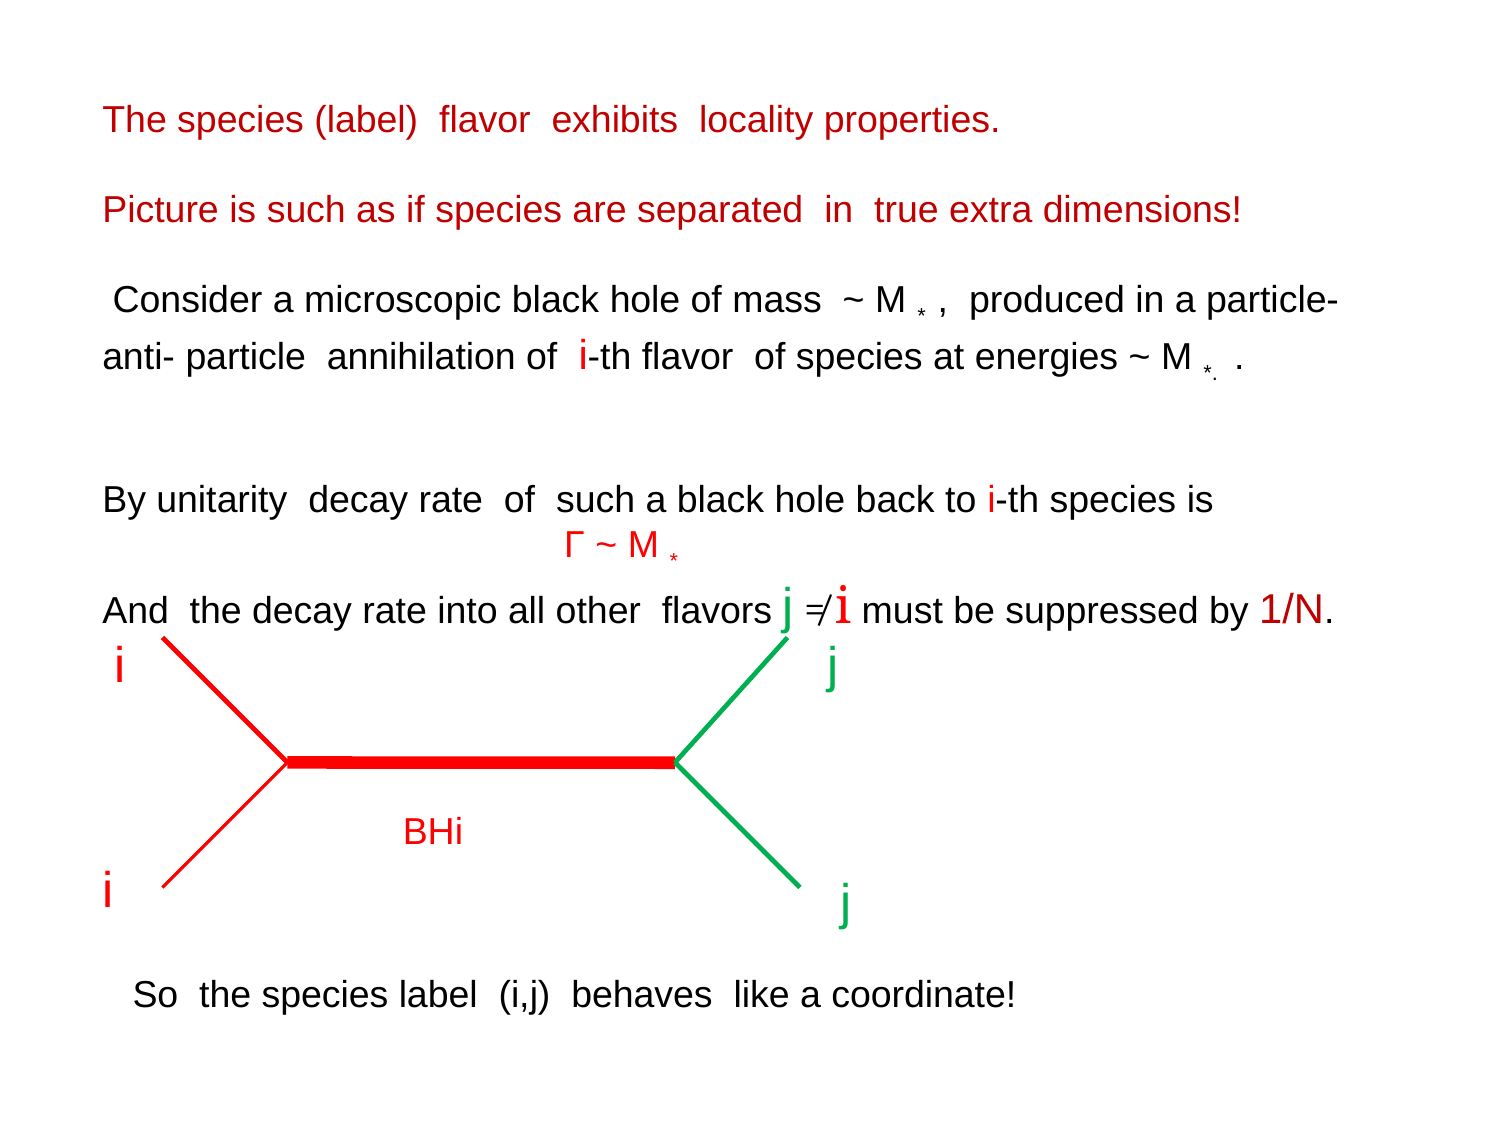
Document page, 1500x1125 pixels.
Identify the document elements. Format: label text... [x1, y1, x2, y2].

text_box The species (label) flavor exhibits locality properties. Picture is such as if species are separated in true extra dimensions! Consider a microscopic black hole of mass ~ M * , produced in a particle-anti- particle annihilation of i-th flavor of species at energies ~ M *. . By unitarity decay rate of such a black hole back to i-th species is Γ ~ M * And the decay rate into all other flavors j ≠ i must be suppressed by 1/N. [87, 87, 1425, 1125]
text_box i [87, 849, 131, 925]
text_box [162, 637, 288, 761]
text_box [668, 643, 794, 757]
text_box i [100, 624, 142, 700]
text_box j [812, 624, 854, 700]
text_box So the species label (i,j) behaves like a coordinate! [117, 962, 1053, 1023]
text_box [162, 762, 288, 888]
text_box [674, 762, 801, 888]
text_box j [825, 862, 867, 938]
text_box BHi [388, 799, 479, 860]
